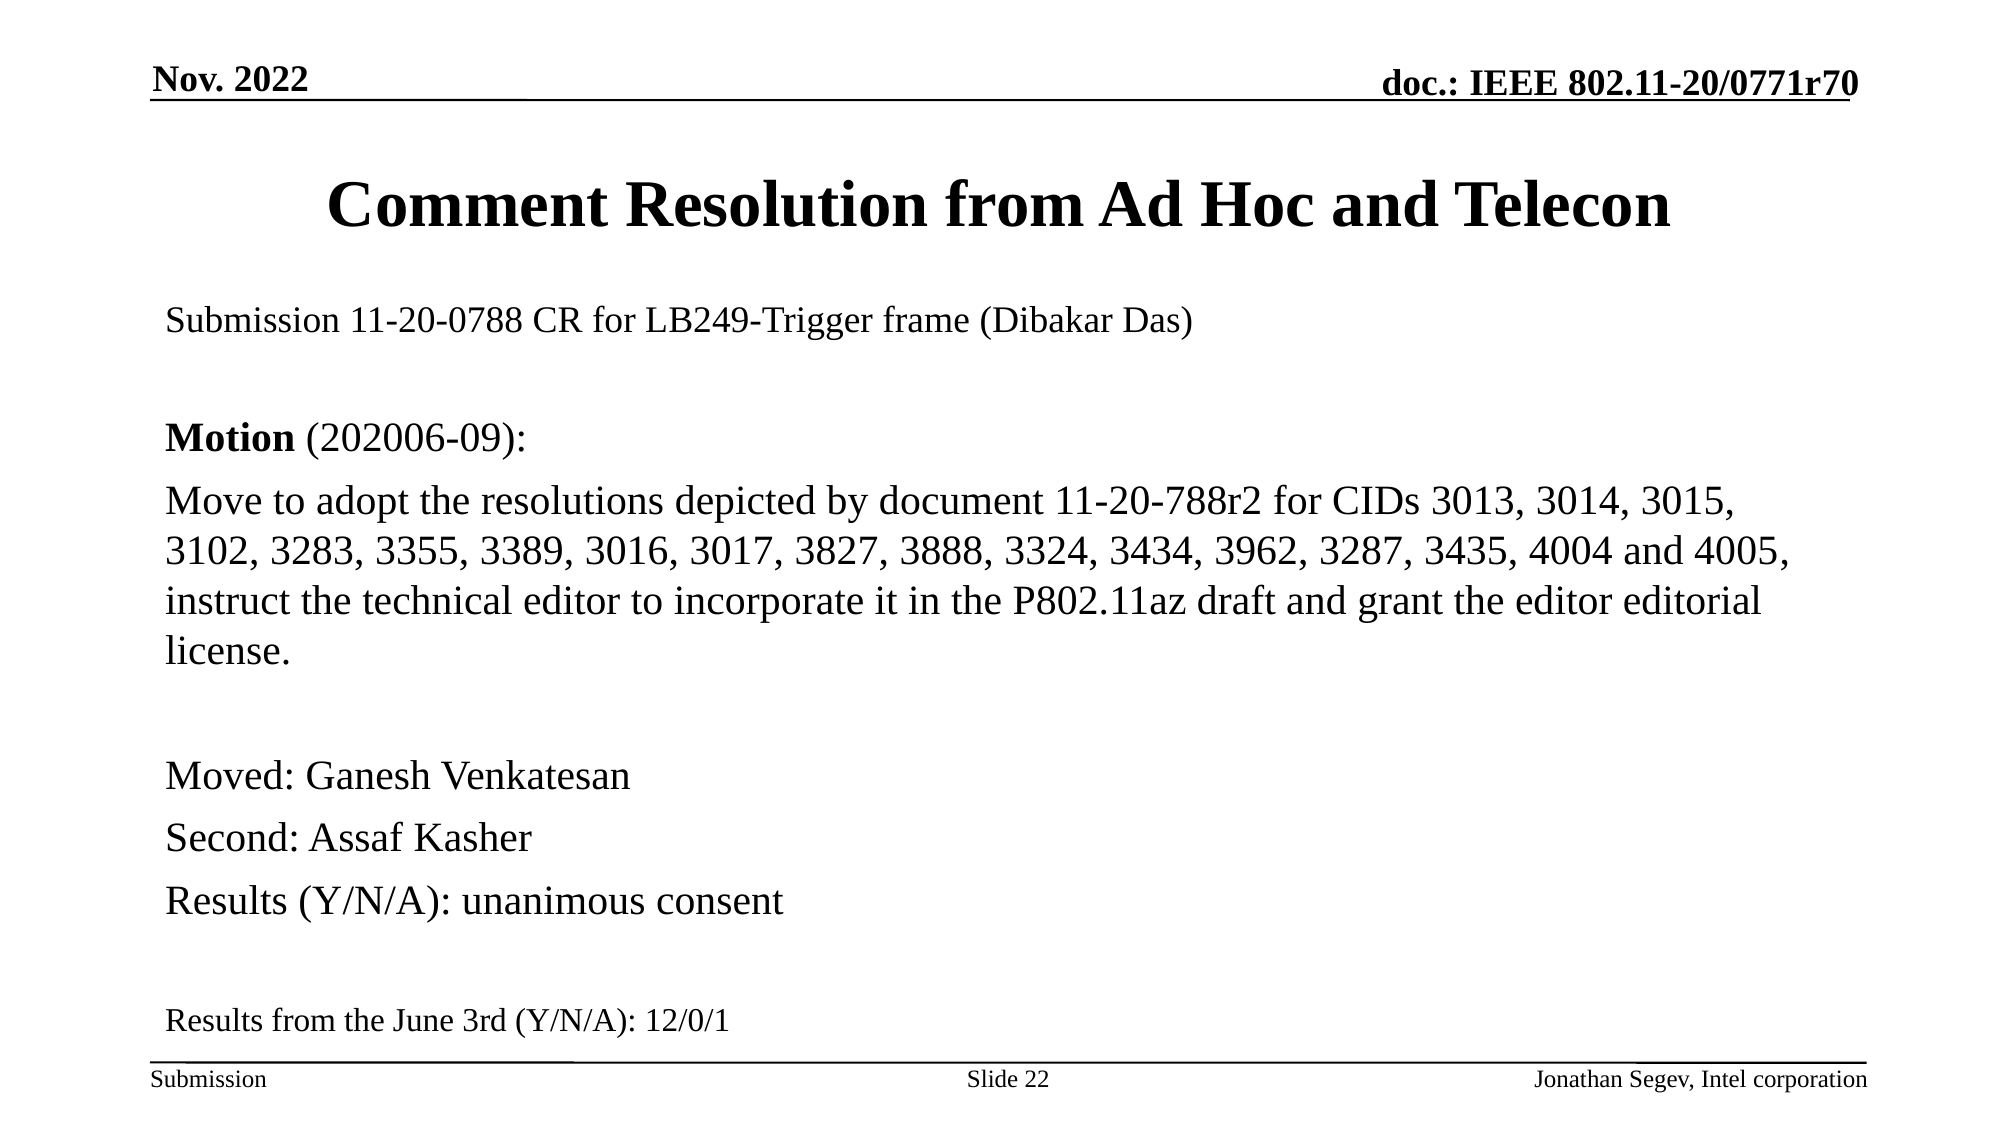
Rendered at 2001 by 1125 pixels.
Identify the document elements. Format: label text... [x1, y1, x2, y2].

footer Jonathan Segev, Intel corporation [1171, 1061, 1869, 1093]
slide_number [152, 54, 563, 100]
slide_number Slide 22 [950, 1061, 1067, 1123]
title Comment Resolution from Ad Hoc and Telecon [149, 112, 1850, 286]
list Submission 11-20-0788 CR for LB249-Trigger frame (Dibakar Das) Motion (202006-09): Move to adopt the resolutions depicted by document 11-20-788r2 for CIDs 3013, 3014, 3015, 3102, 3283, 3355, 3389, 3016, 3017, 3827, 3888, 3324, 3434, 3962, 3287, 3435, 4004 and 4005, instruct the technical editor to incorporate it in the P802.11az draft and grant the editor editorial license. Moved: Ganesh Venkatesan Second: Assaf Kasher Results (Y/N/A): unanimous consent Results from the June 3rd (Y/N/A): 12/0/1 [149, 286, 1850, 1000]
